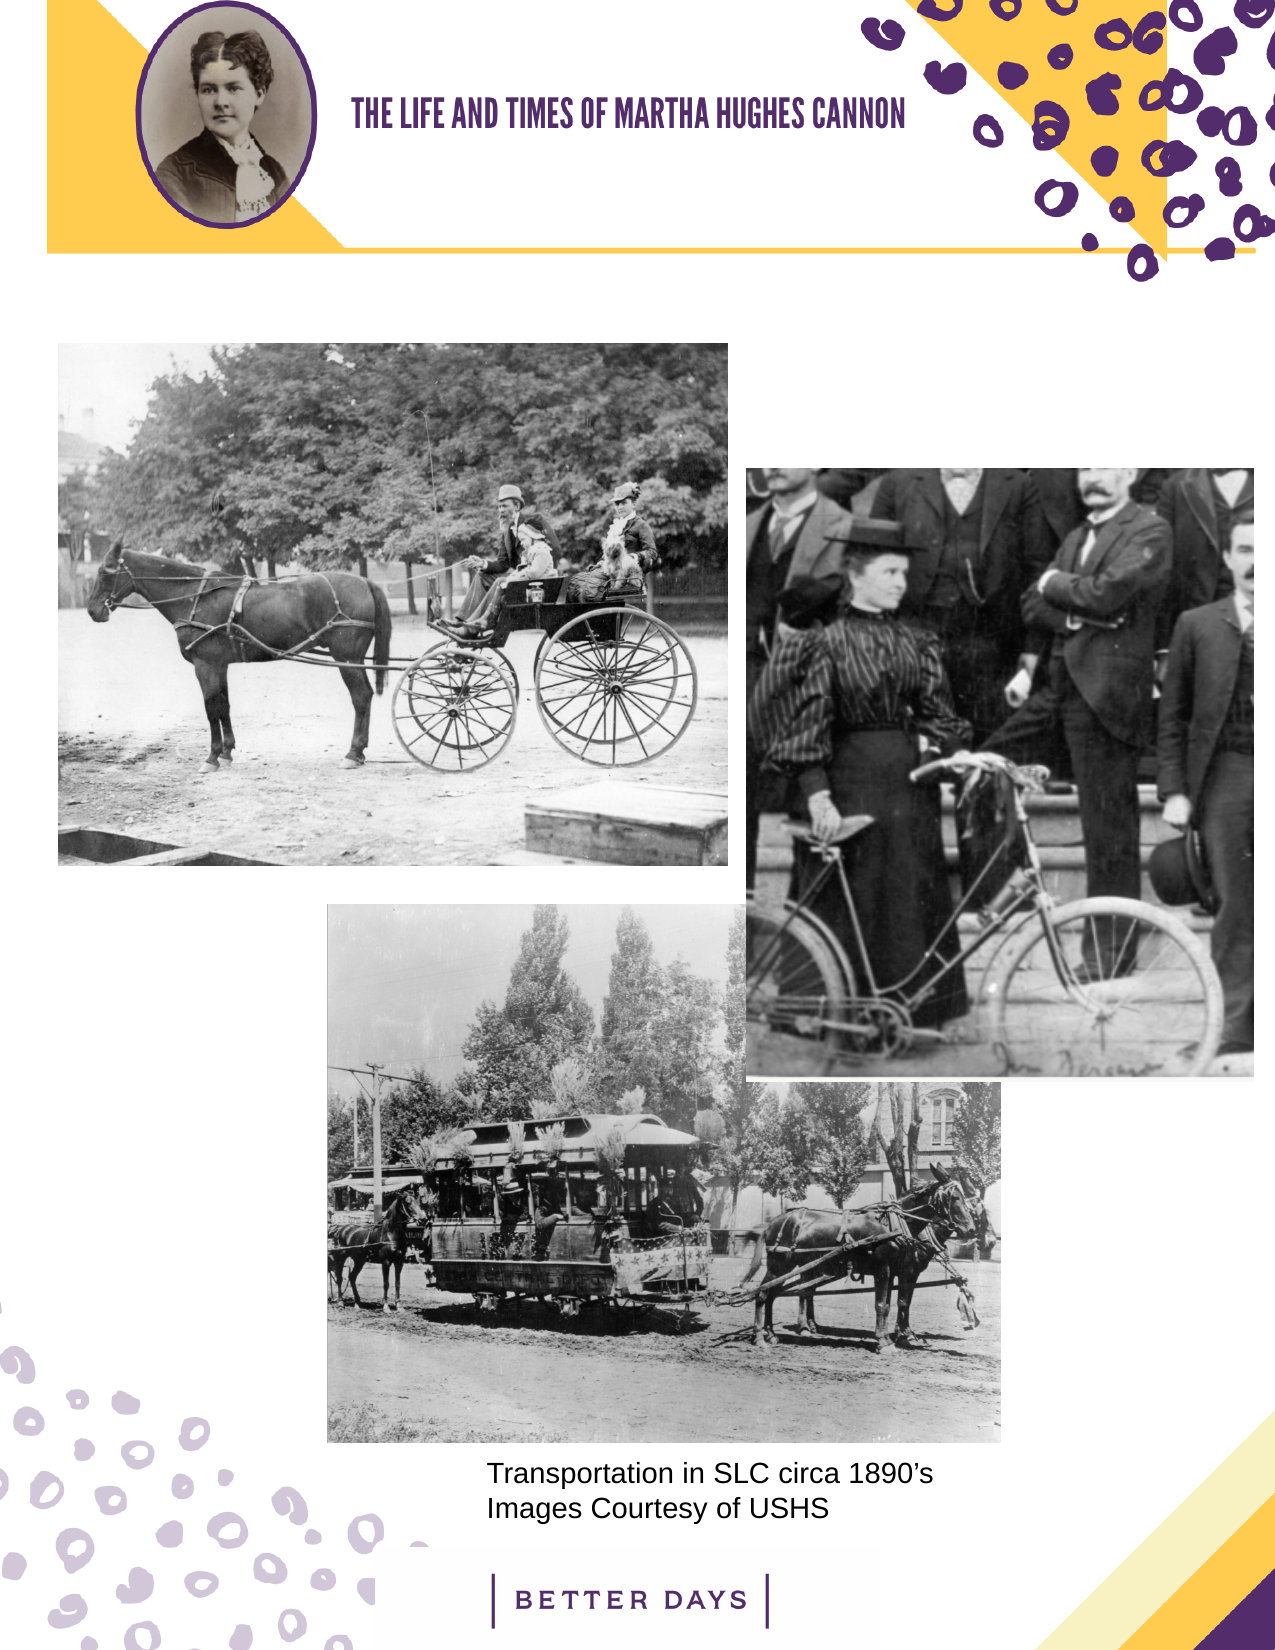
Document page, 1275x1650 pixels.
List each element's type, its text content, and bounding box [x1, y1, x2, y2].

picture [0, 0, 1275, 1650]
text_box Transportation in SLC circa 1890’s Images Courtesy of USHS [471, 1439, 1275, 1540]
